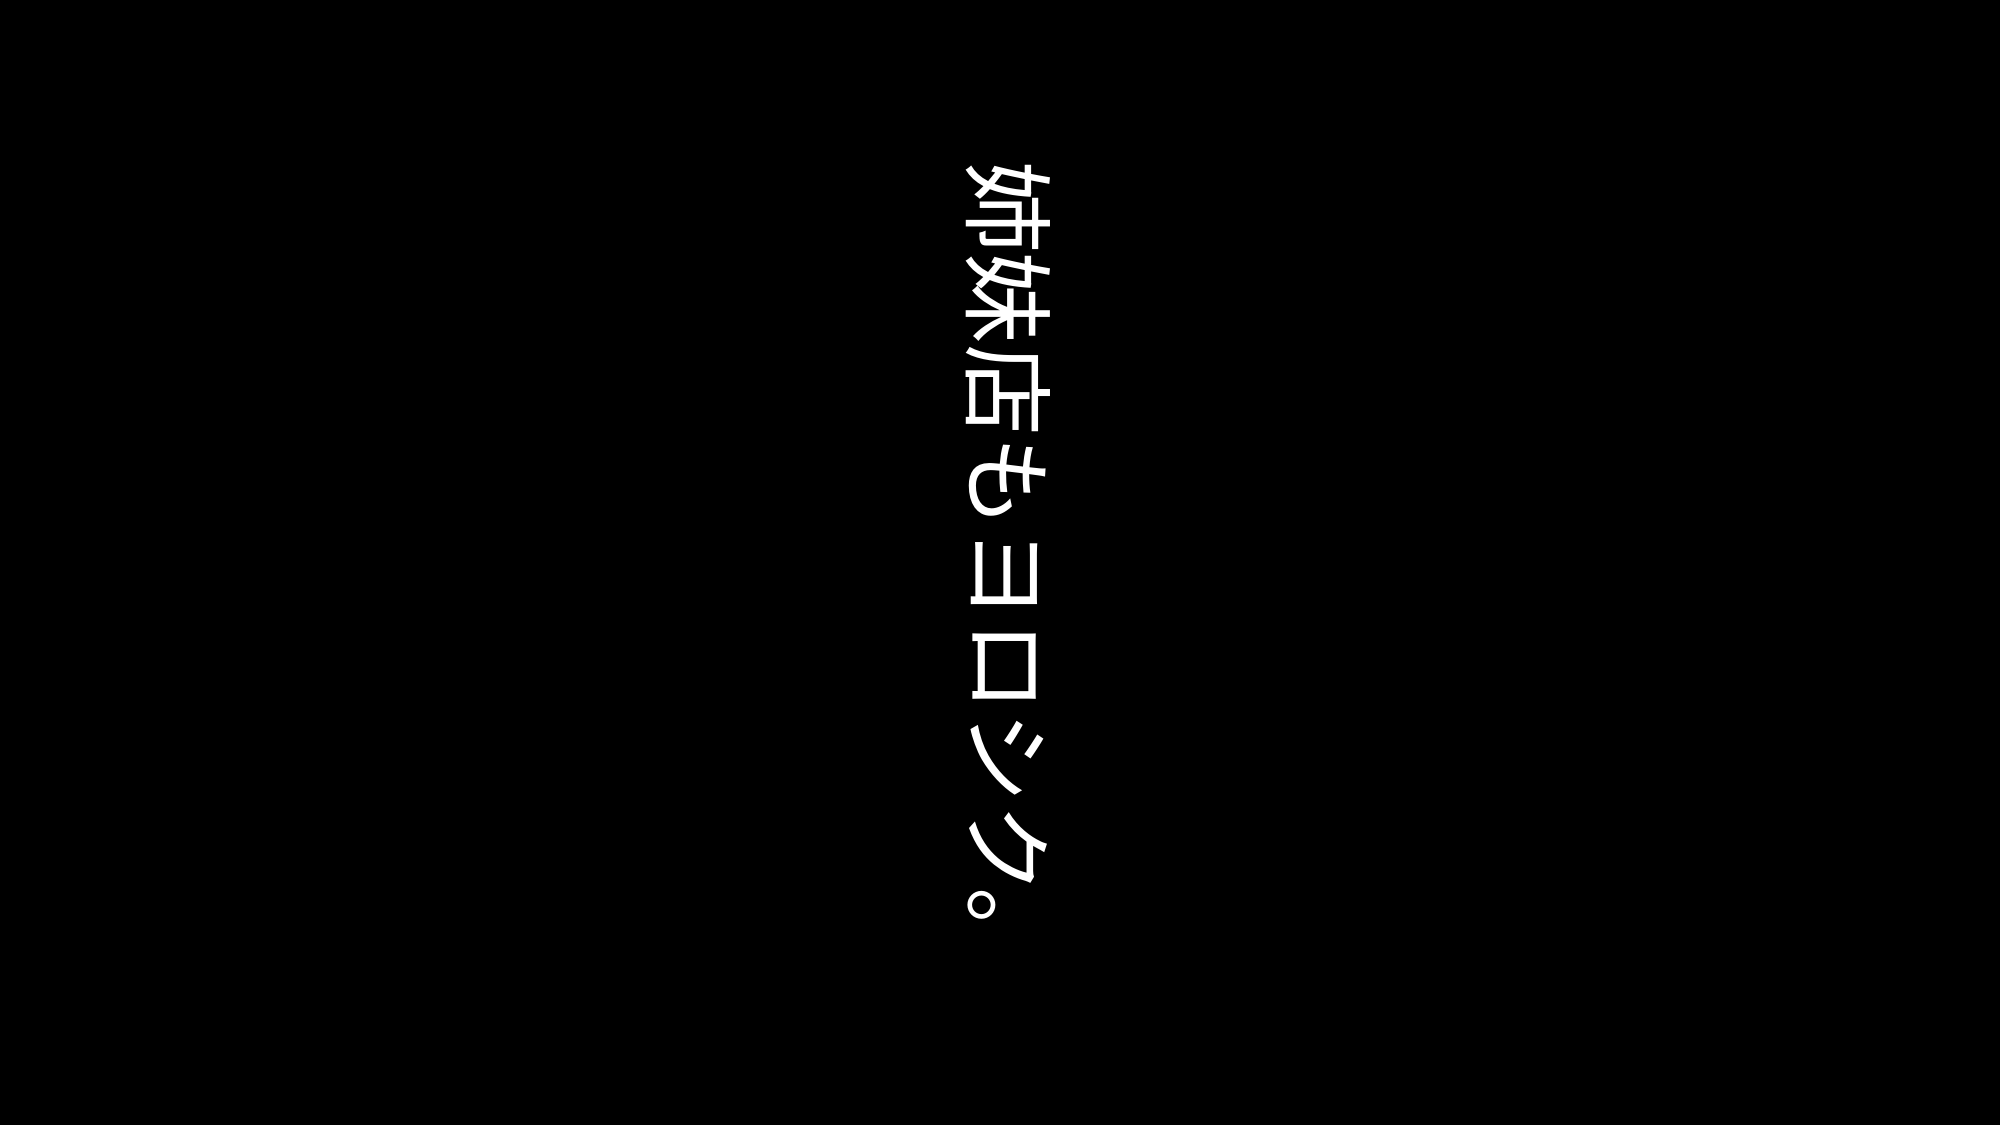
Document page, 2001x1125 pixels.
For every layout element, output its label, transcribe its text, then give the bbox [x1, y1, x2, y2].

text_box 姉妹店もヨロシク。 [930, 191, 1073, 950]
